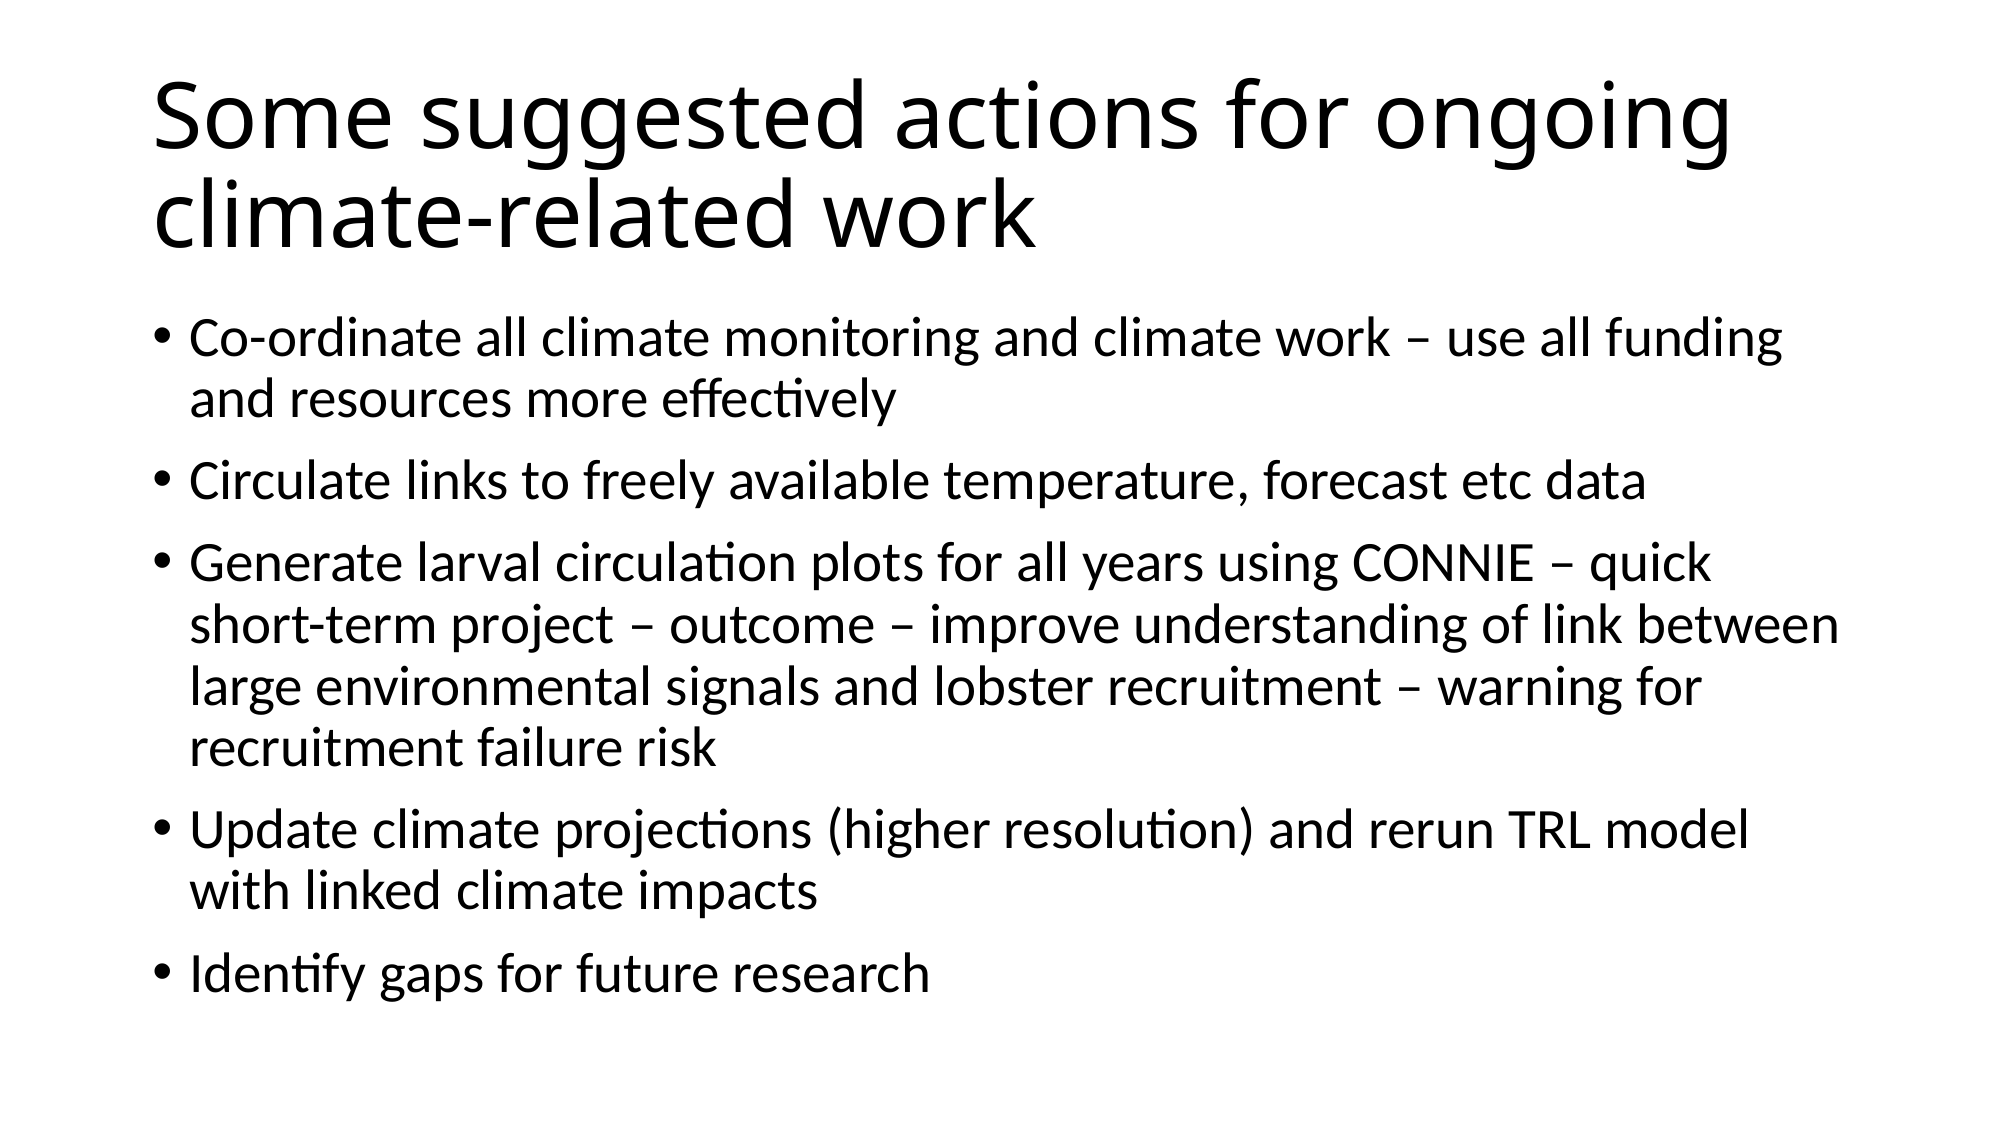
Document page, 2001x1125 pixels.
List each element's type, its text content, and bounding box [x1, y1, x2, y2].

title Some suggested actions for ongoing climate-related work [137, 59, 1863, 278]
list Co-ordinate all climate monitoring and climate work – use all funding and resources more effectively Circulate links to freely available temperature, forecast etc data Generate larval circulation plots for all years using CONNIE – quick short-term project – outcome – improve understanding of link between large environmental signals and lobster recruitment – warning for recruitment failure risk Update climate projections (higher resolution) and rerun TRL model with linked climate impacts Identify gaps for future research [137, 299, 1863, 1014]
